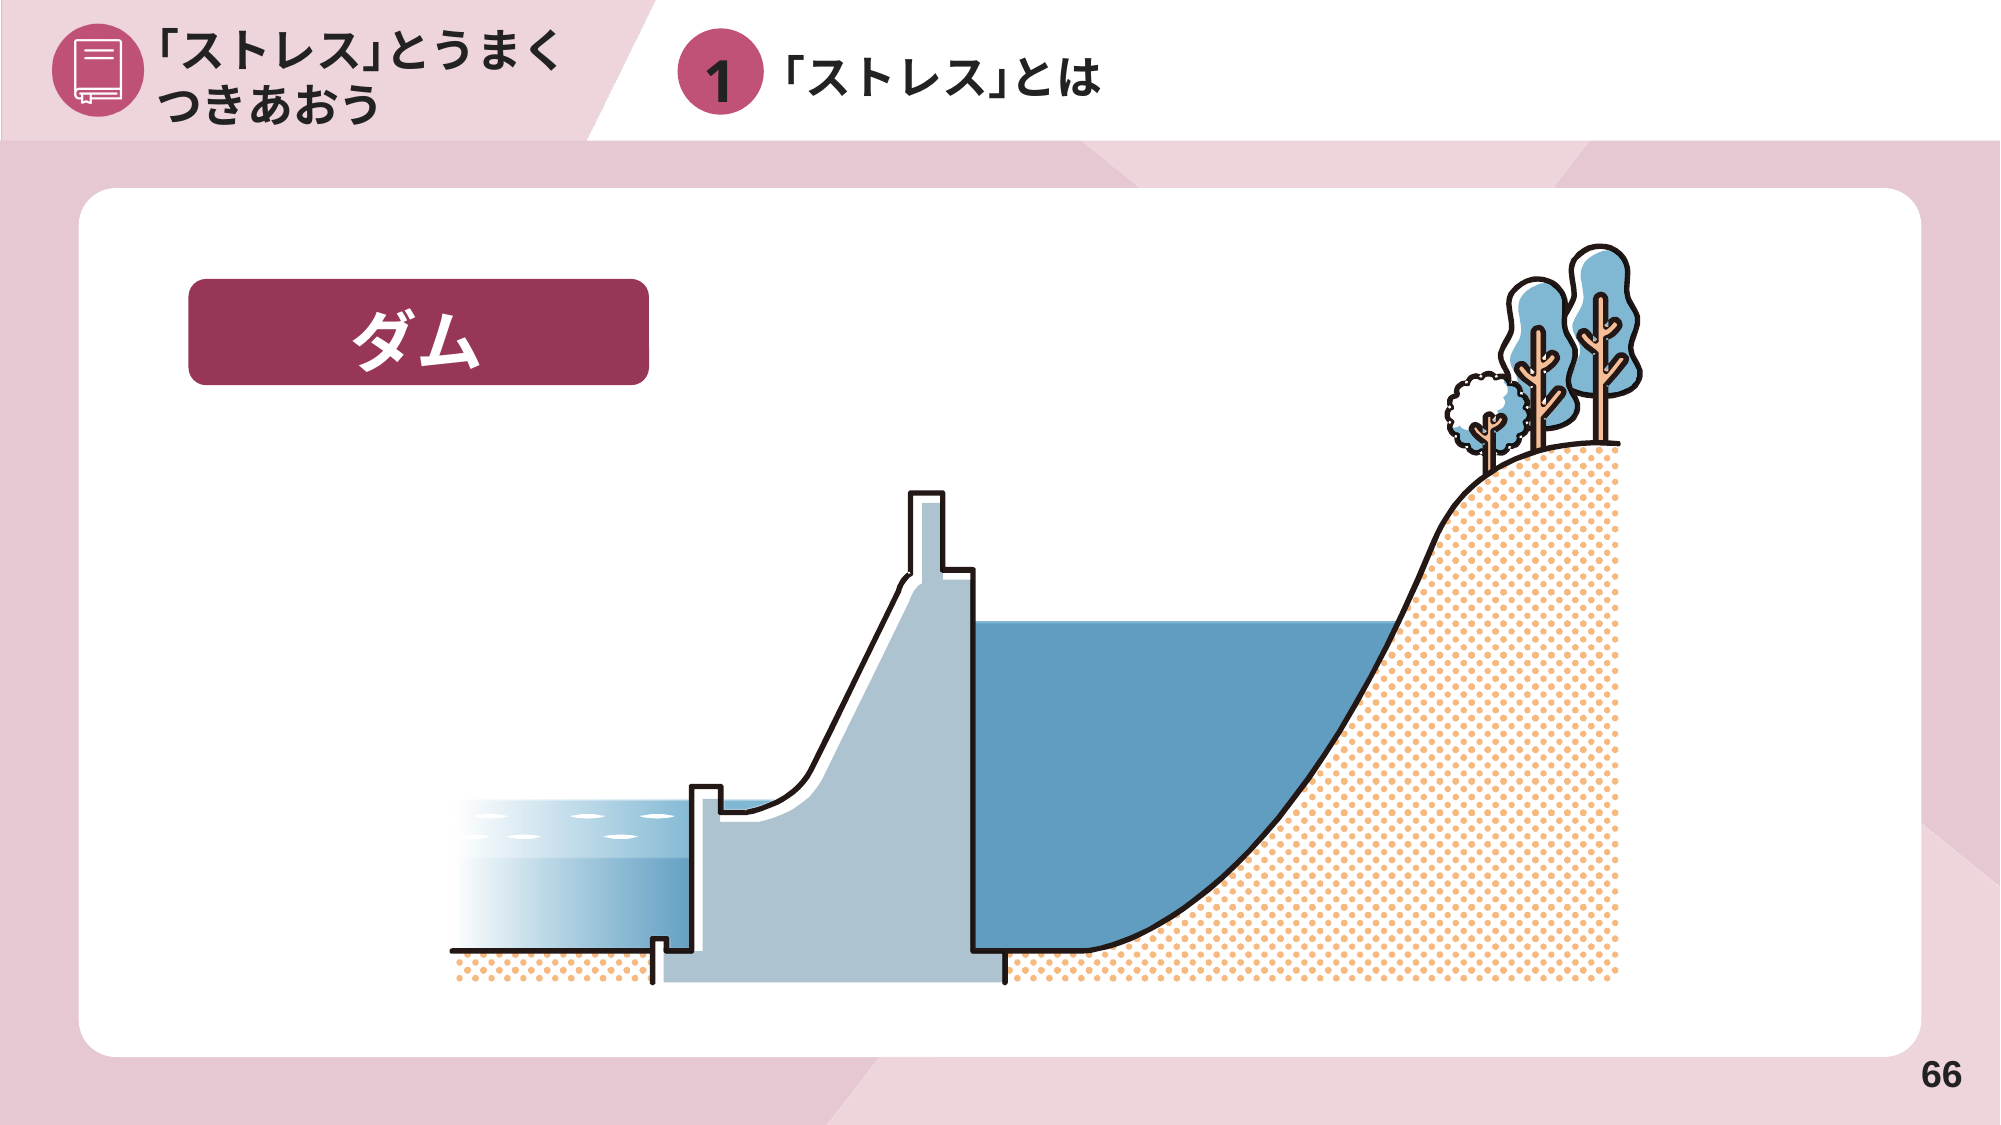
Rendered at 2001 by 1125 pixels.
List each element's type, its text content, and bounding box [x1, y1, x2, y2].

picture [0, 0, 2000, 1125]
list ｢ストレス｣とは [782, 49, 1898, 105]
slide_number 65 [1897, 1042, 1963, 1103]
list 1 [677, 43, 764, 115]
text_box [188, 243, 1643, 986]
